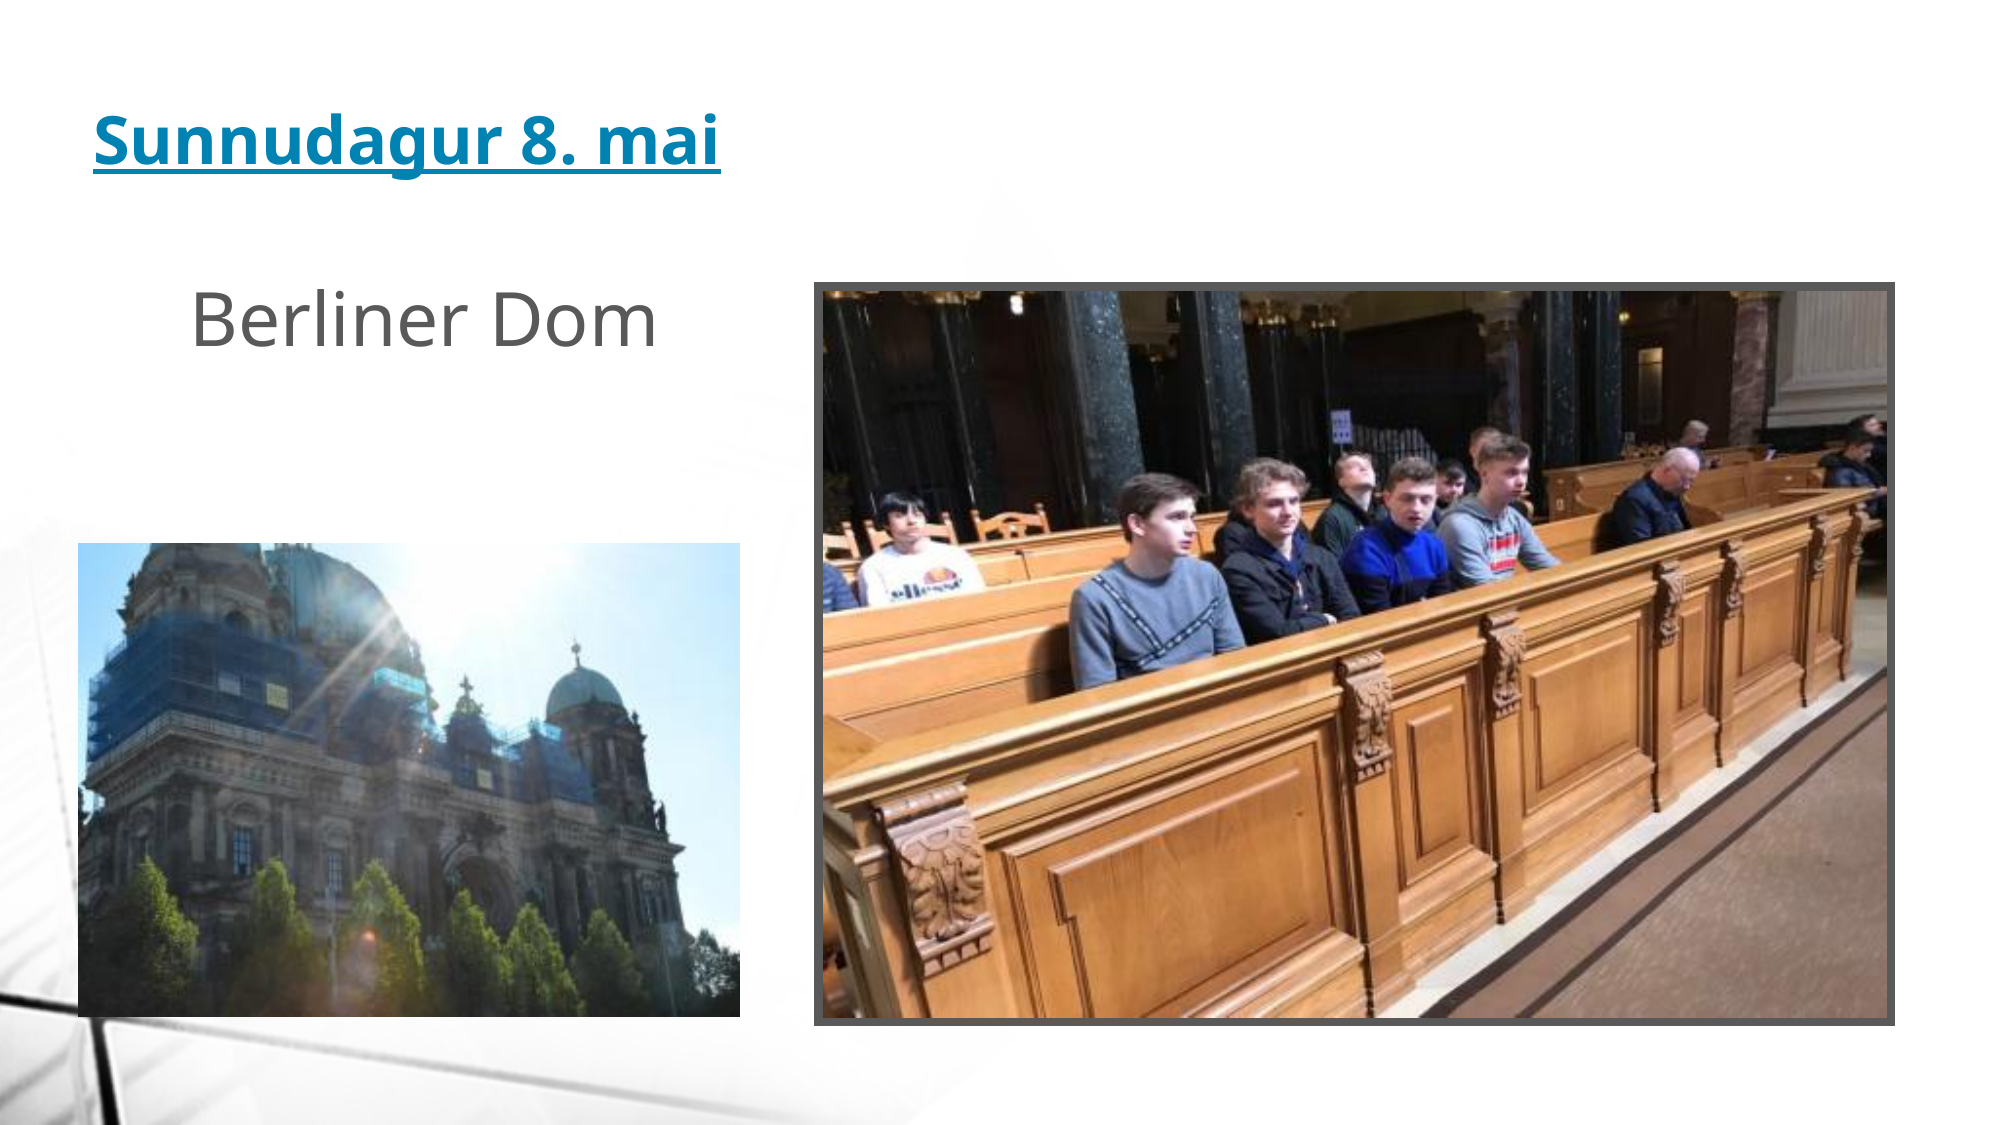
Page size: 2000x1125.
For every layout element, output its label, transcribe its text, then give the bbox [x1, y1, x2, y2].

picture [0, 0, 2000, 1125]
list Berliner Dom [174, 255, 850, 551]
title Sunnudagur 8. mai [78, 87, 740, 185]
